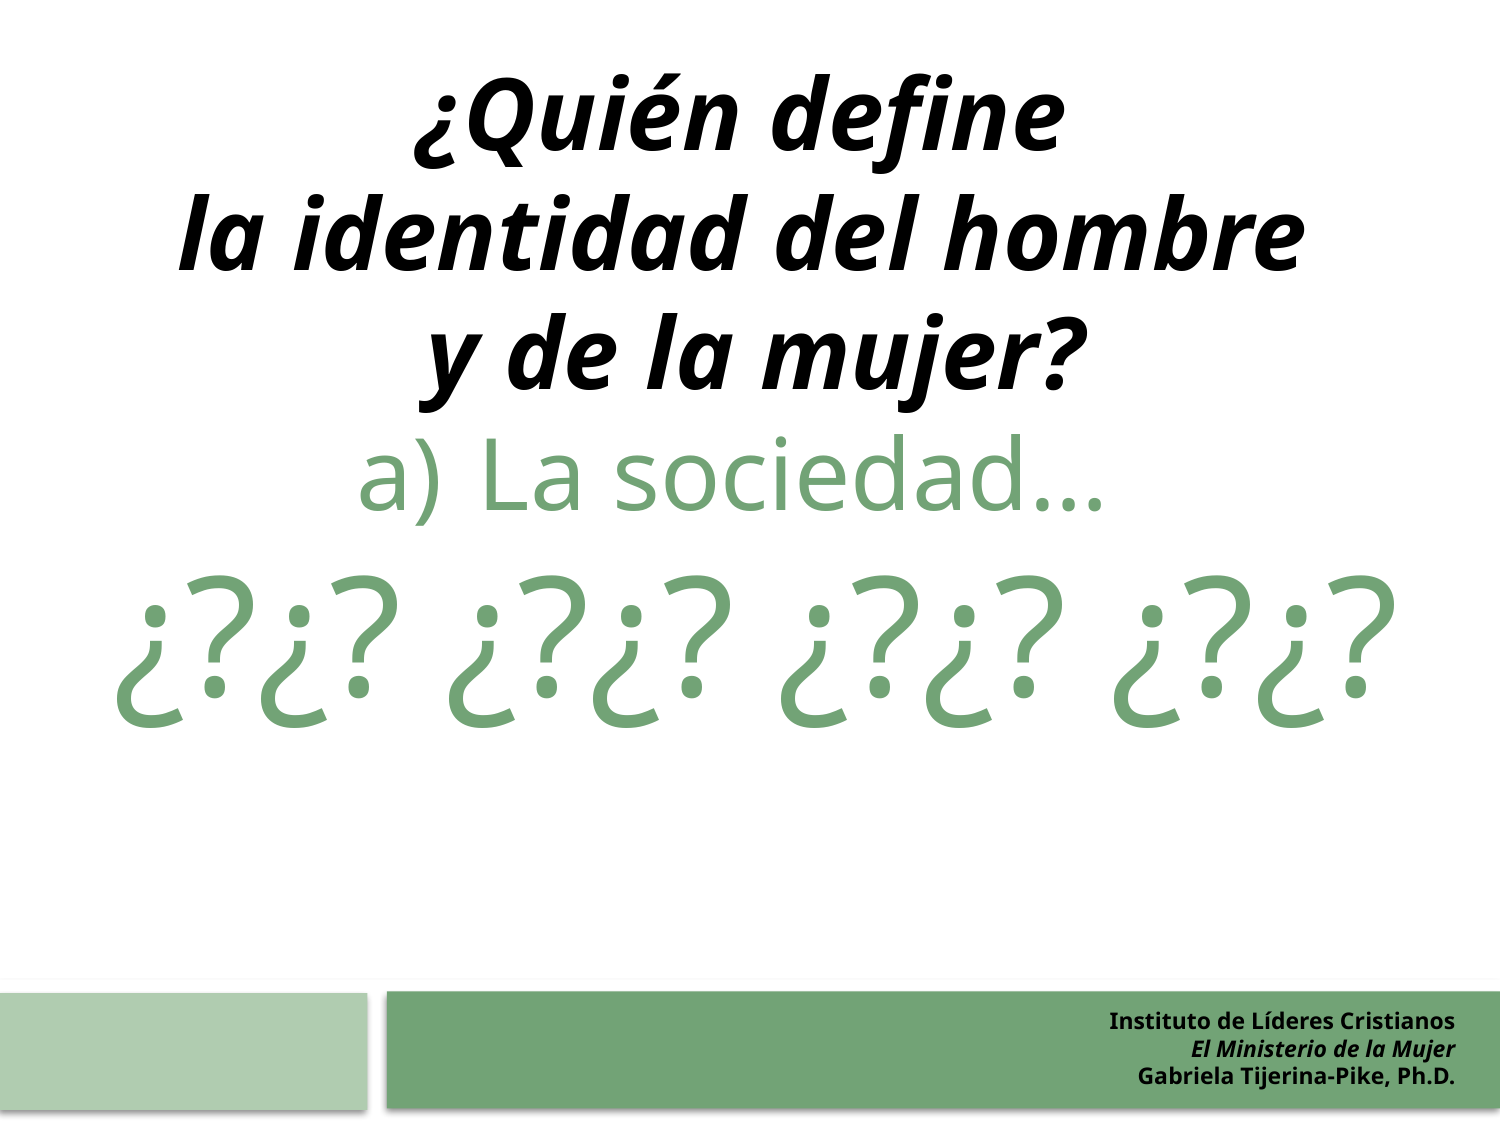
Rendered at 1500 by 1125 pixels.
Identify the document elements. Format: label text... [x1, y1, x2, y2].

text_box ¿Quién define la identidad del hombre y de la mujer? La sociedad… ¿?¿? ¿?¿? ¿?¿? ¿?¿? [41, 42, 1471, 858]
text_box Instituto de Líderes Cristianos El Ministerio de la Mujer Gabriela Tijerina-Pike, Ph.D. [242, 999, 1471, 1097]
